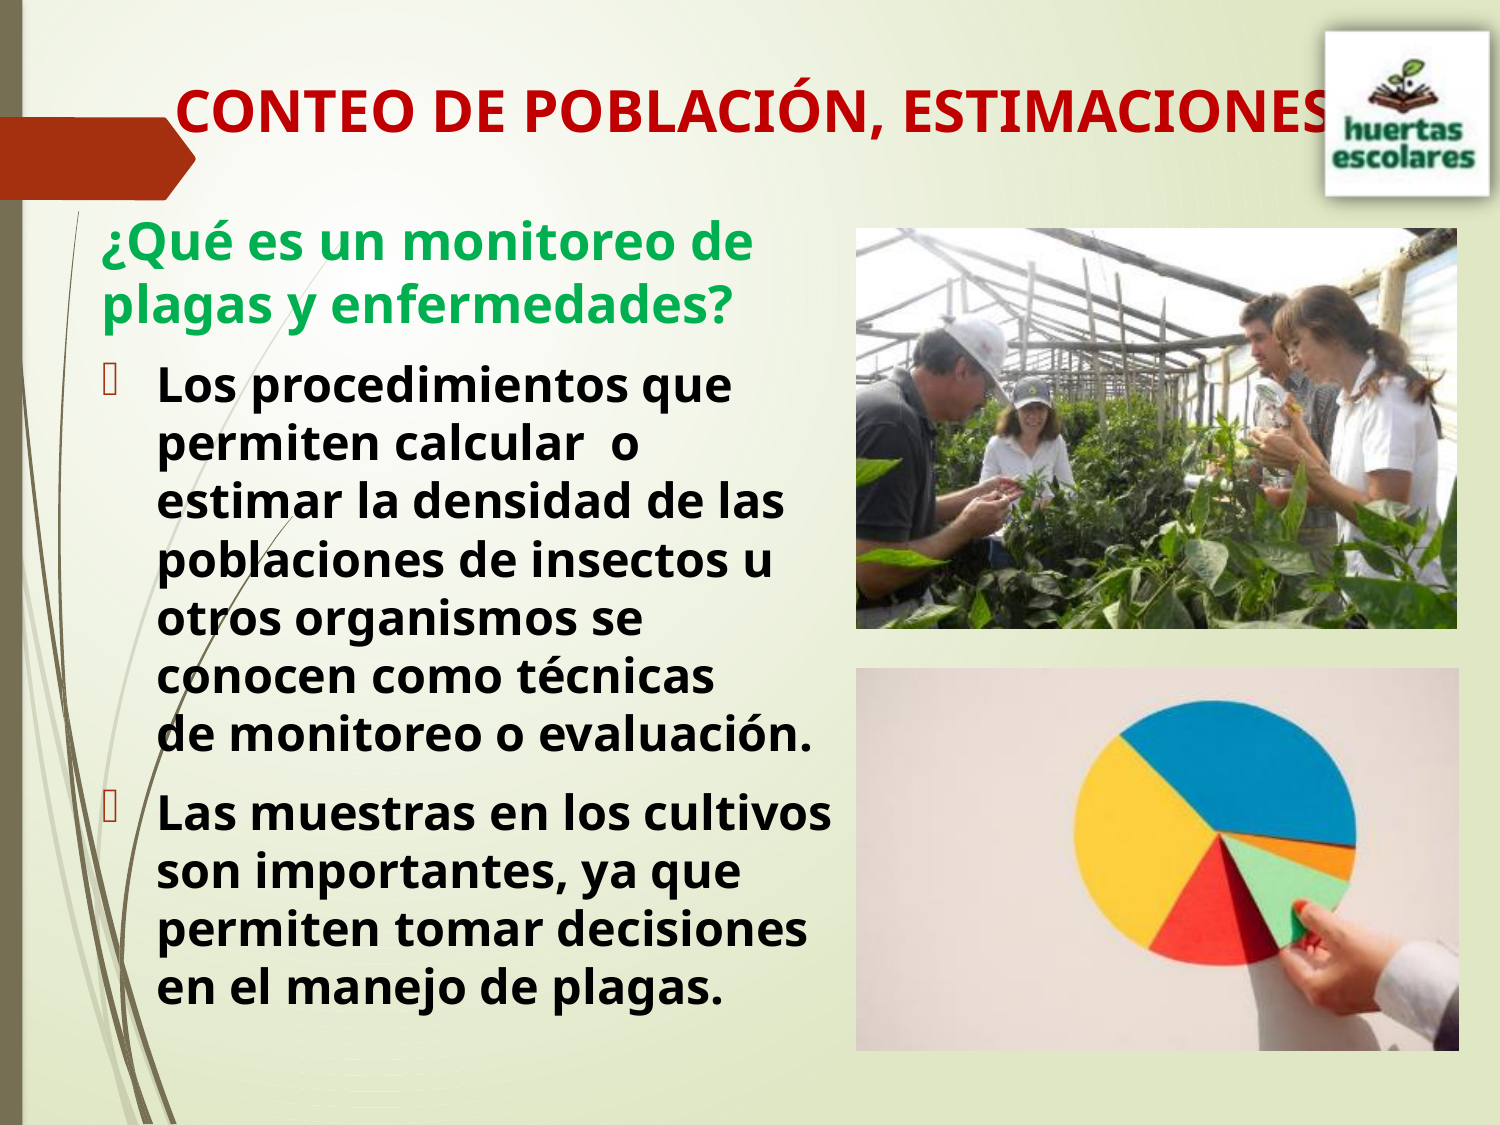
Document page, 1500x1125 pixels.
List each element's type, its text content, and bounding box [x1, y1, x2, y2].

picture [1293, 0, 1500, 230]
title CONTEO DE POBLACIÓN, ESTIMACIONES. [159, 66, 1288, 228]
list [855, 228, 1457, 629]
picture [856, 668, 1459, 1051]
list ¿Qué es un monitoreo de plagas y enfermedades? Los procedimientos que permiten calcular o estimar la densidad de las poblaciones de insectos u otros organismos se conocen como técnicas de monitoreo o evaluación. Las muestras en los cultivos son importantes, ya que permiten tomar decisiones en el manejo de plagas. [86, 200, 855, 1051]
